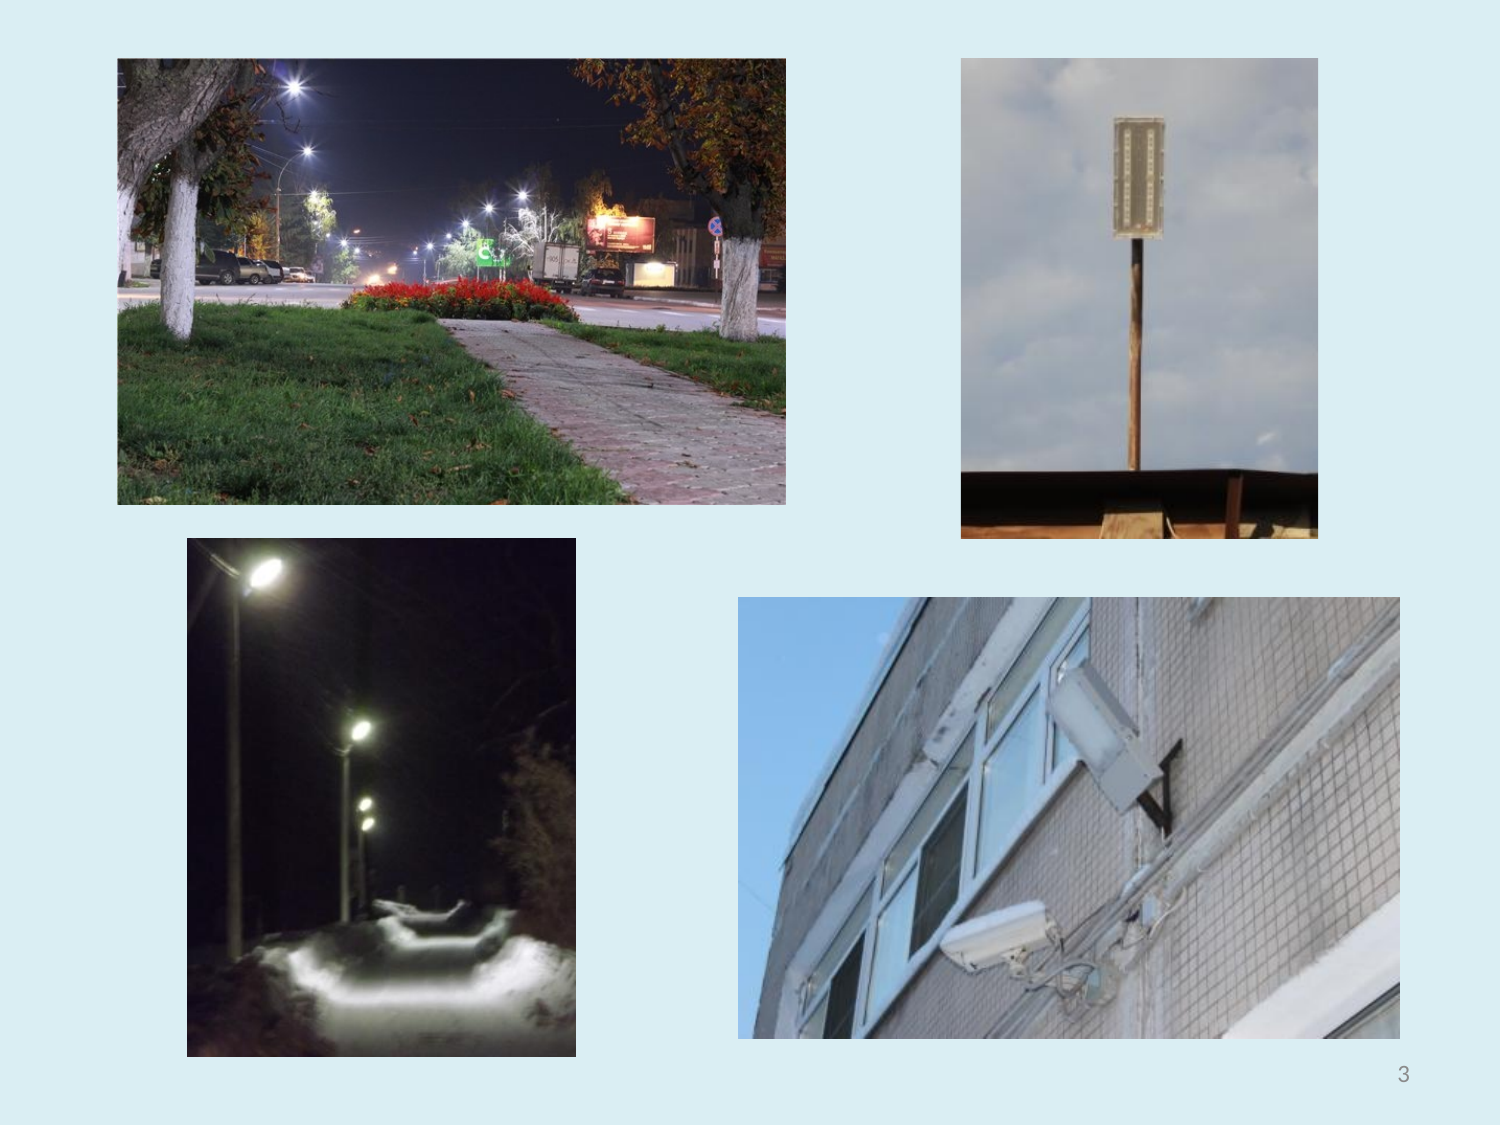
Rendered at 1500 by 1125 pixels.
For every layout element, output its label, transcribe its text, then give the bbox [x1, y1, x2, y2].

slide_number 3 [1074, 1042, 1425, 1103]
picture [187, 538, 576, 1057]
picture [960, 58, 1319, 540]
picture [116, 58, 786, 505]
picture [737, 597, 1400, 1040]
